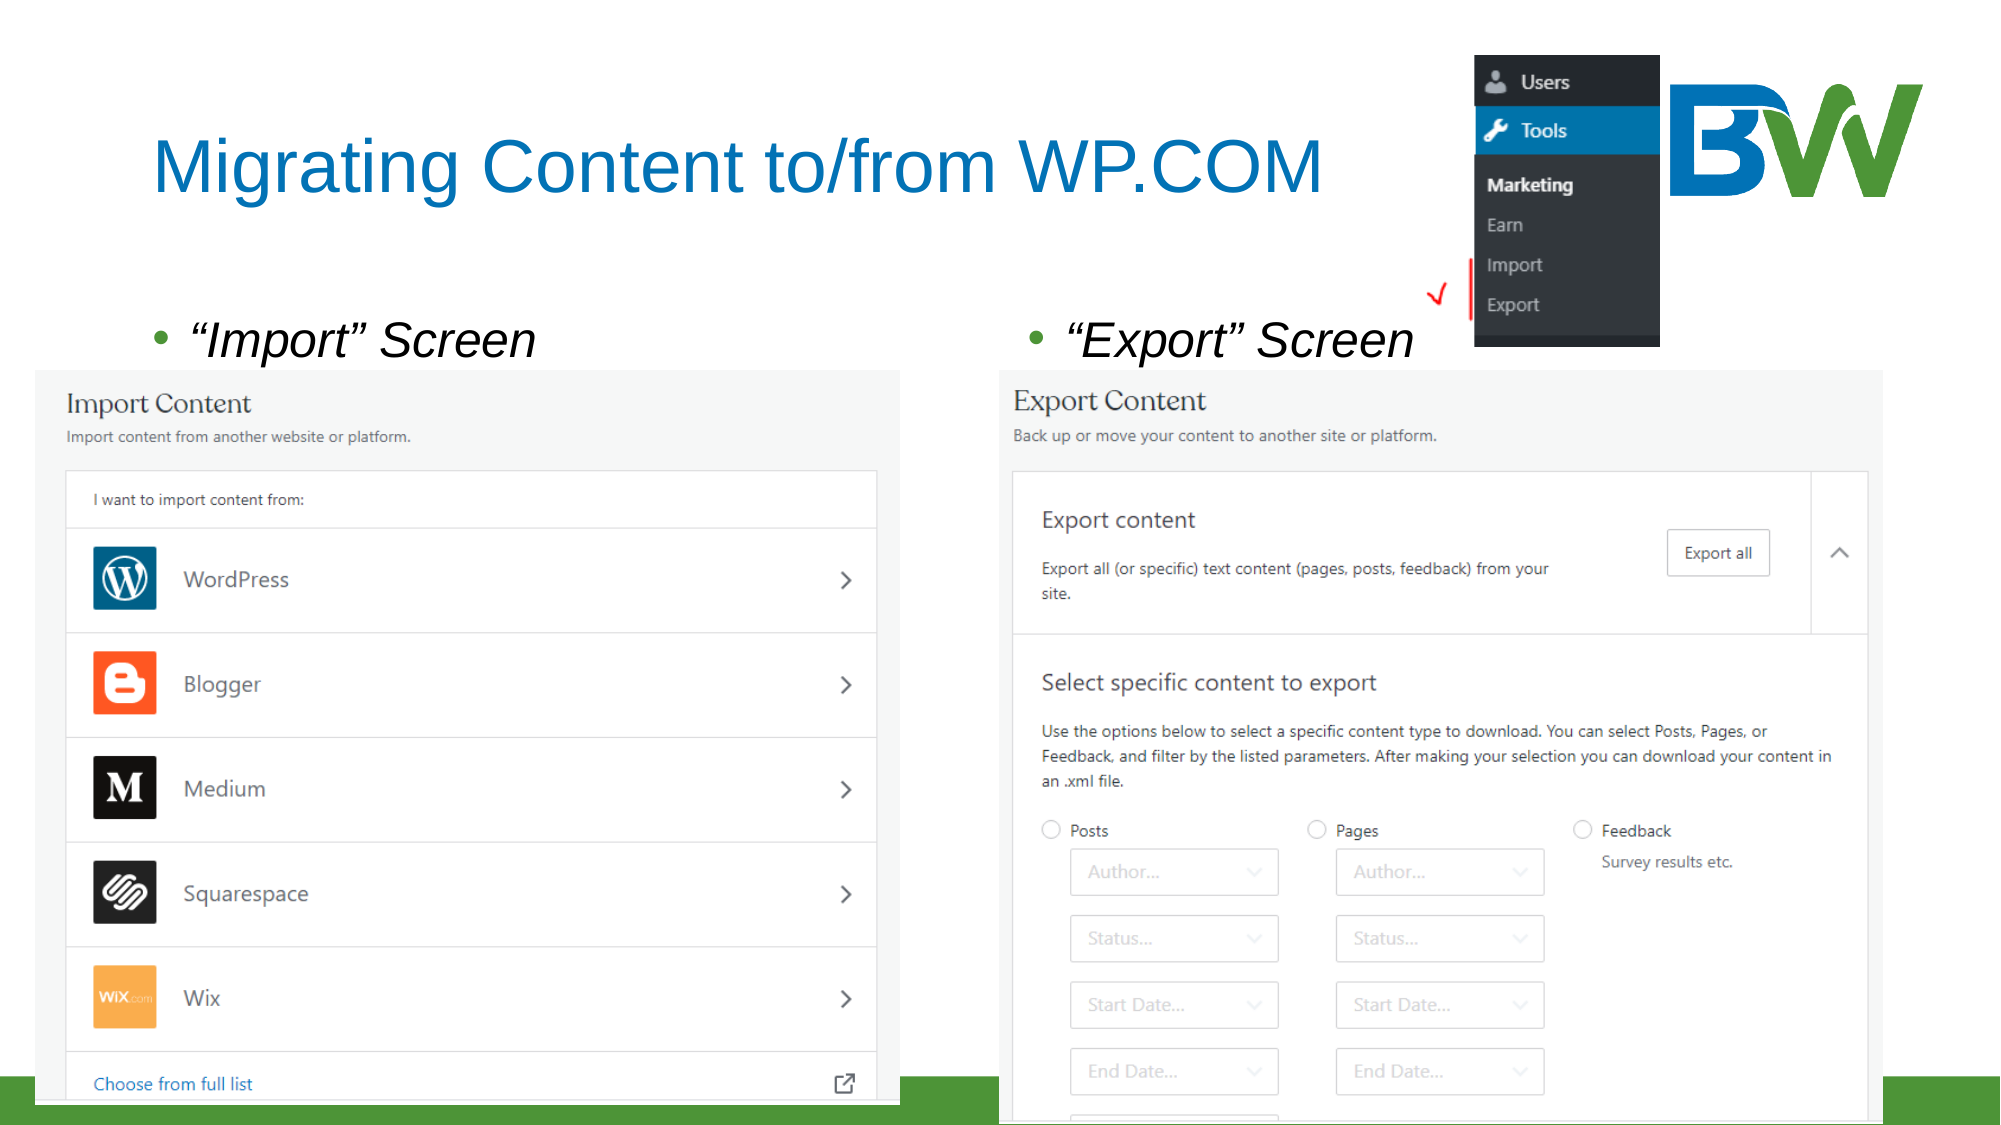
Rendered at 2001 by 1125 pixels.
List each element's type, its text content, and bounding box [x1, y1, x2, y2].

list “Export” Screen [1012, 299, 1863, 370]
picture [35, 370, 900, 1106]
list “Import” Screen [137, 299, 988, 1014]
title Migrating Content to/from WP.COM [137, 59, 1426, 278]
picture [1484, 119, 1508, 141]
title Migrating Content to/from WP.COM [1660, 59, 1863, 278]
picture [1426, 55, 1946, 347]
picture [999, 370, 1883, 1124]
picture [1525, 124, 1567, 137]
